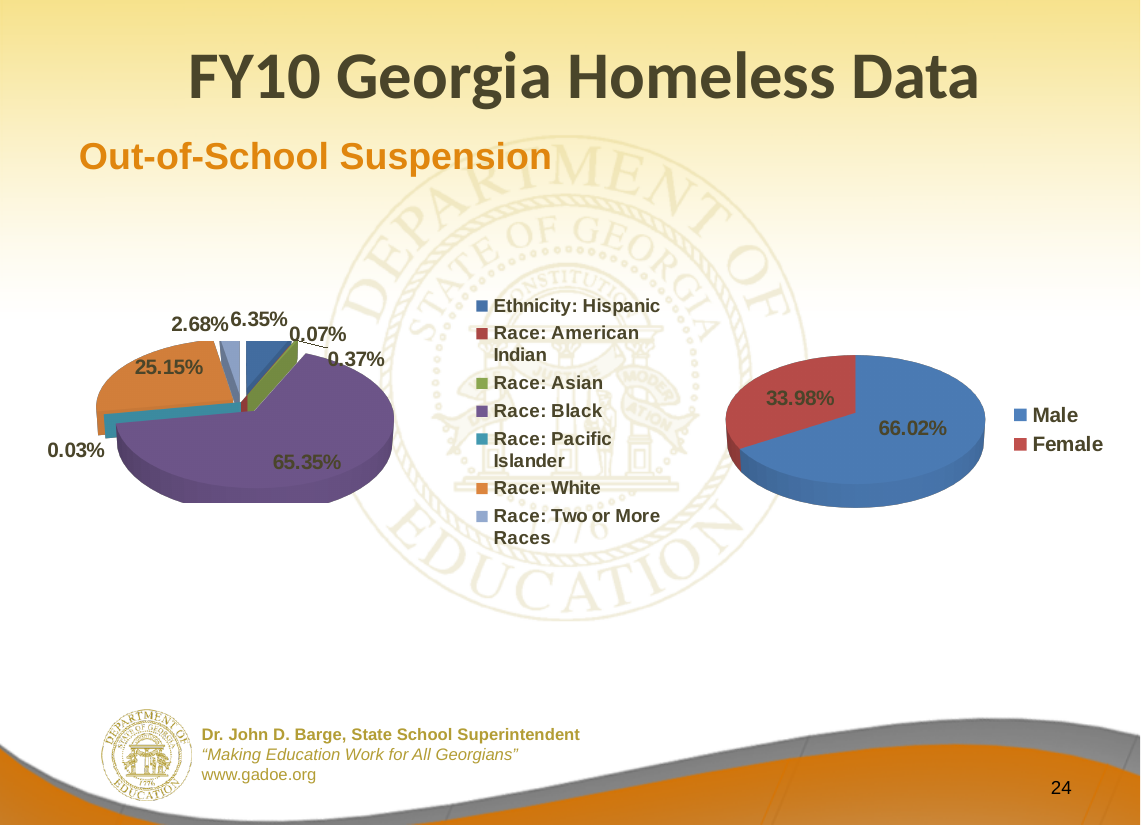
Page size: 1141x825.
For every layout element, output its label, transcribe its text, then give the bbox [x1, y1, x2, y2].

chart [702, 241, 1123, 618]
list Out-of-School Suspension [67, 126, 1094, 711]
slide_number 24 [1007, 764, 1084, 809]
picture [0, 0, 1141, 825]
chart [35, 230, 680, 615]
title FY10 Georgia Homeless Data [71, 30, 1099, 114]
